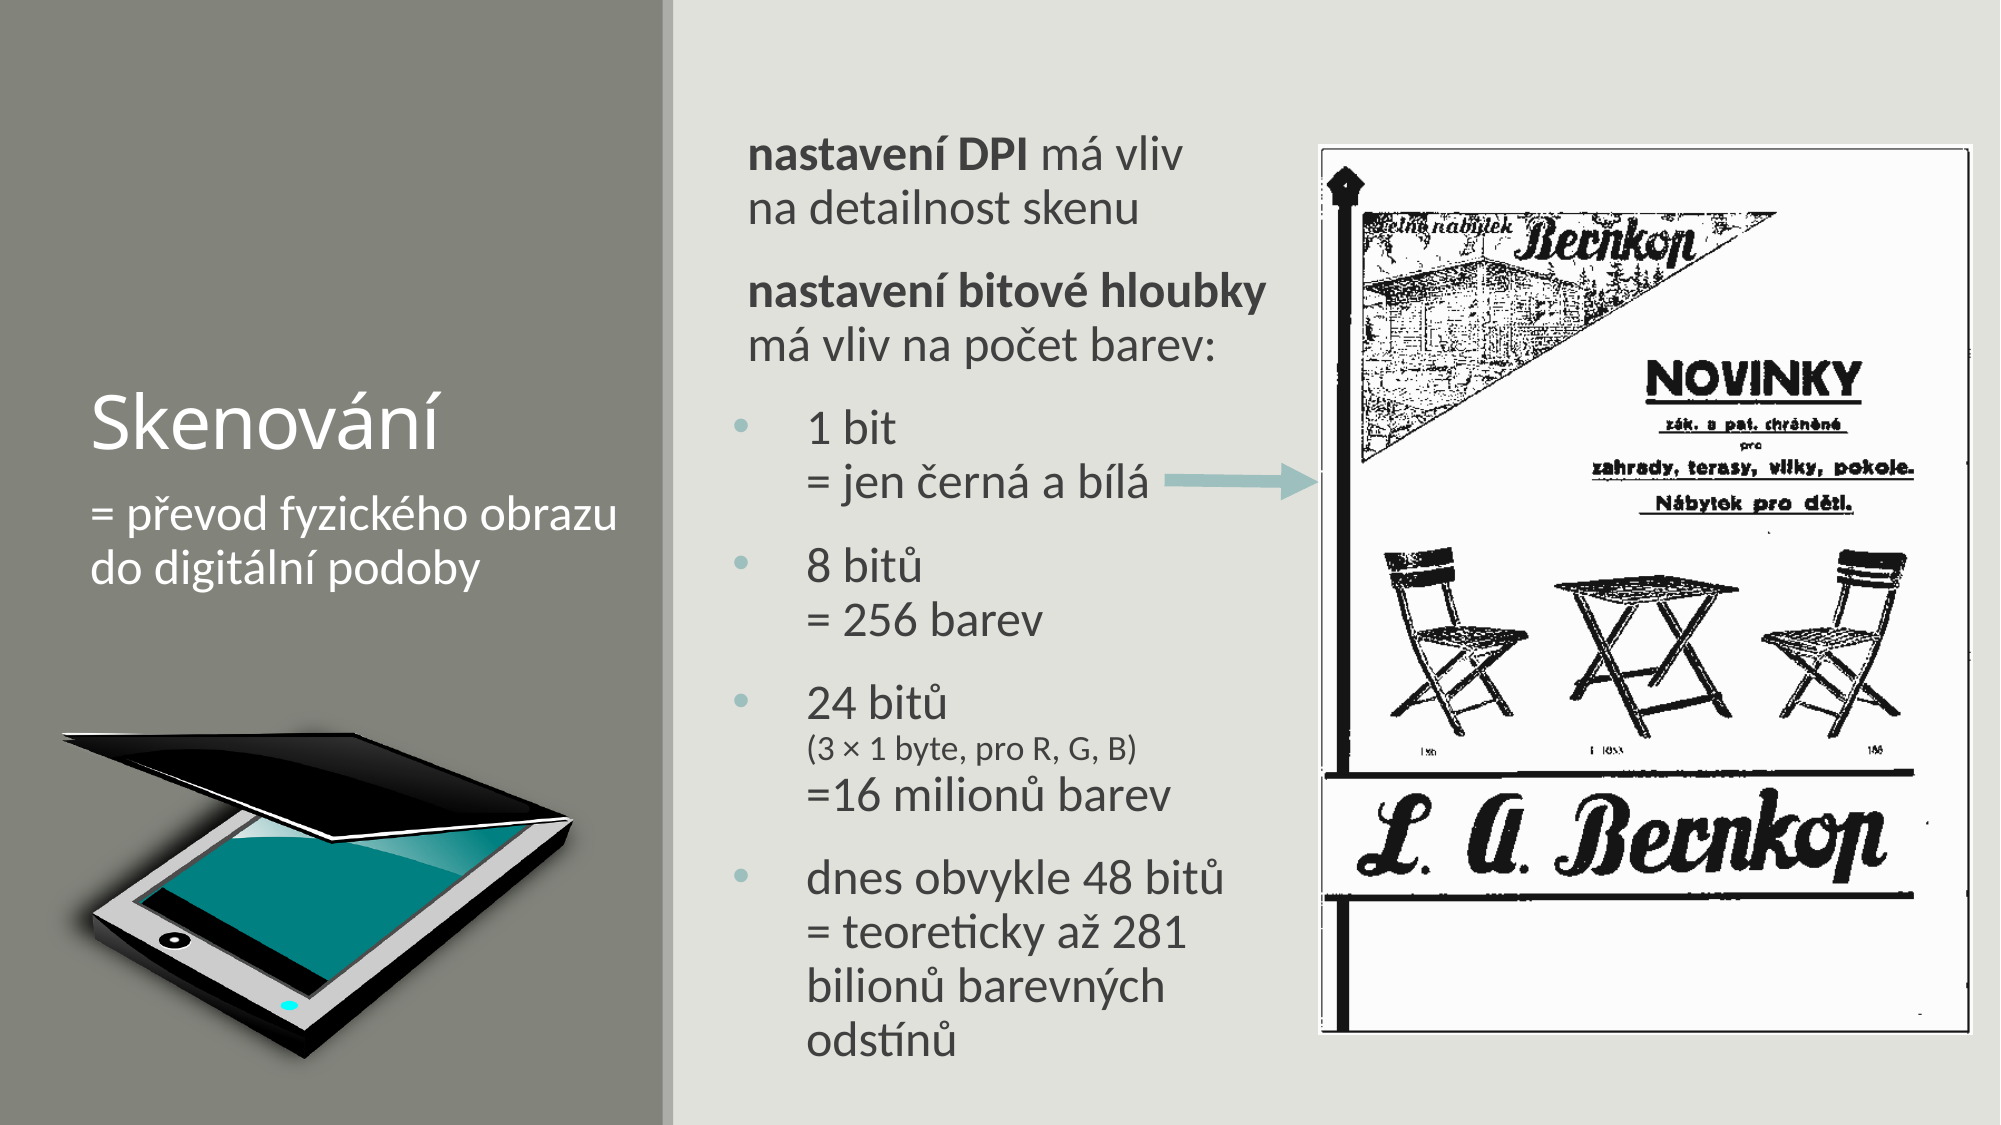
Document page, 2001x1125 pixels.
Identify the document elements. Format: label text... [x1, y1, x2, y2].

list = převod fyzického obrazu do digitální podoby [75, 479, 641, 1035]
list nastavení DPI má vliv na detailnost skenu nastavení bitové hloubky má vliv na počet barev: 1 bit = jen černá a bílá 8 bitů = 256 barev 24 bitů (3 × 1 byte, pro R, G, B) =16 milionů barev dnes obvykle 48 bitů = teoreticky až 281 bilionů barevných odstínů [732, 120, 1280, 1125]
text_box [1164, 479, 1320, 483]
picture [1318, 144, 1974, 1035]
picture [41, 708, 601, 1082]
title Skenování [75, 97, 600, 473]
